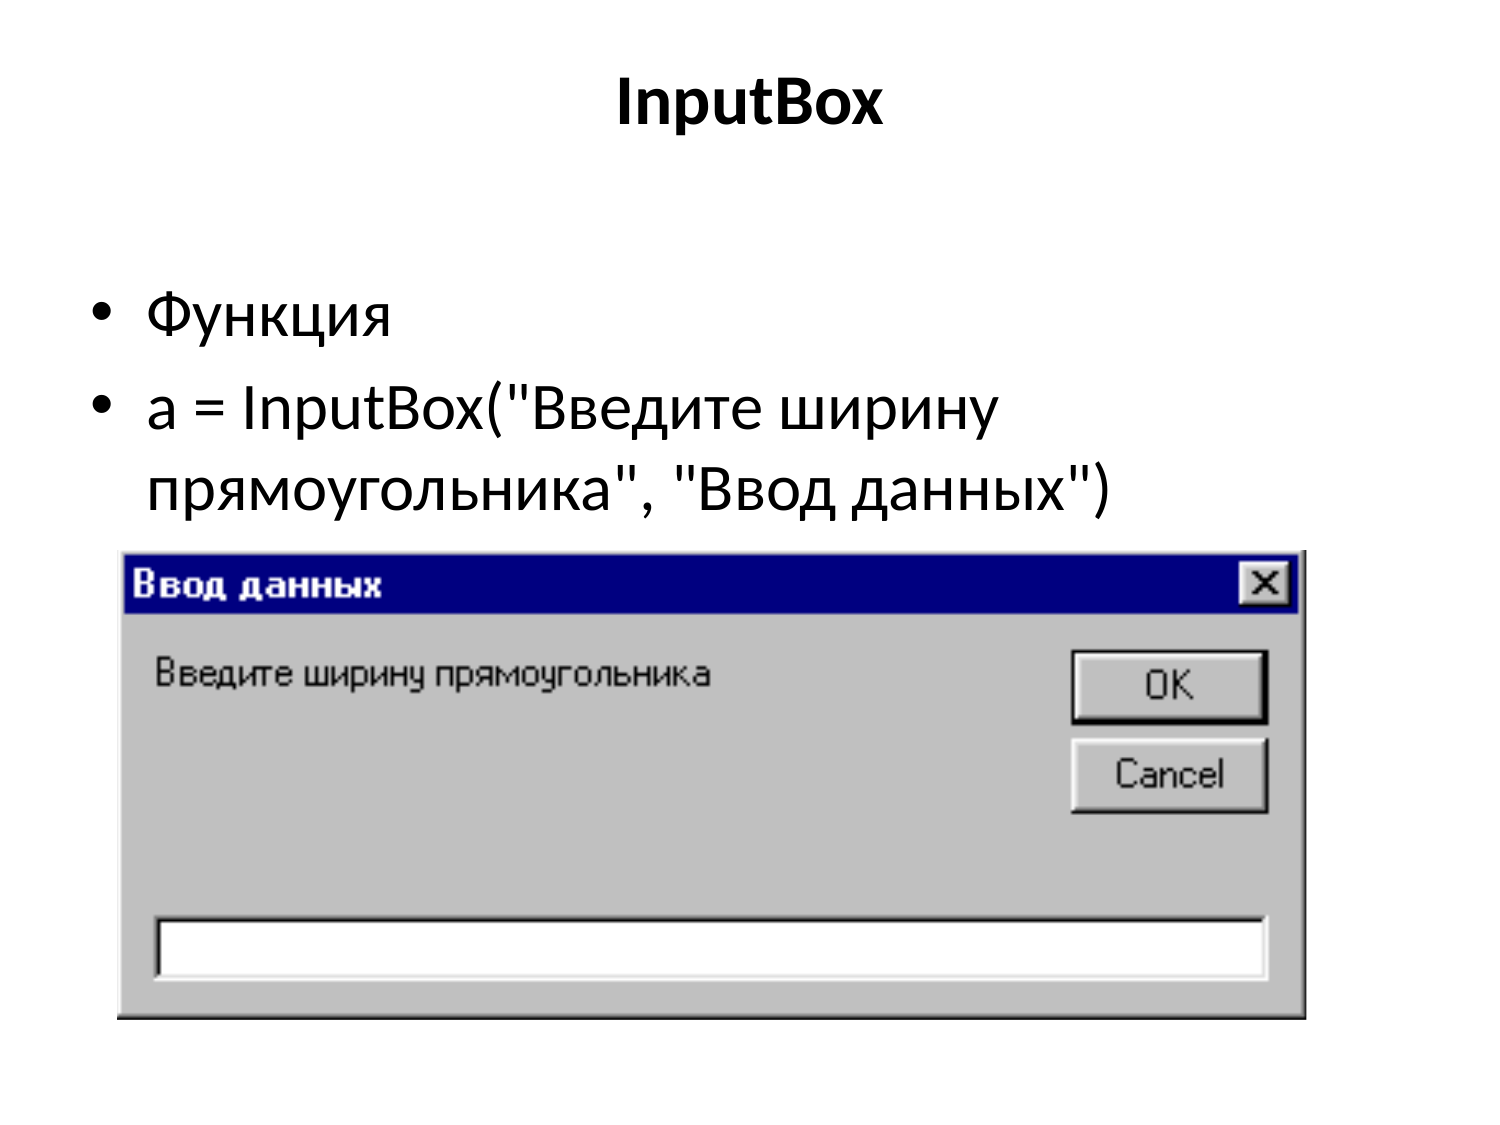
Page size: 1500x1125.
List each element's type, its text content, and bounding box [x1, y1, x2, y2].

list Функция a = InputBox("Введите ширину прямоугольника", "Ввод данных") [75, 262, 1425, 1005]
title InputBox [75, 45, 1425, 233]
picture [116, 550, 1307, 1020]
